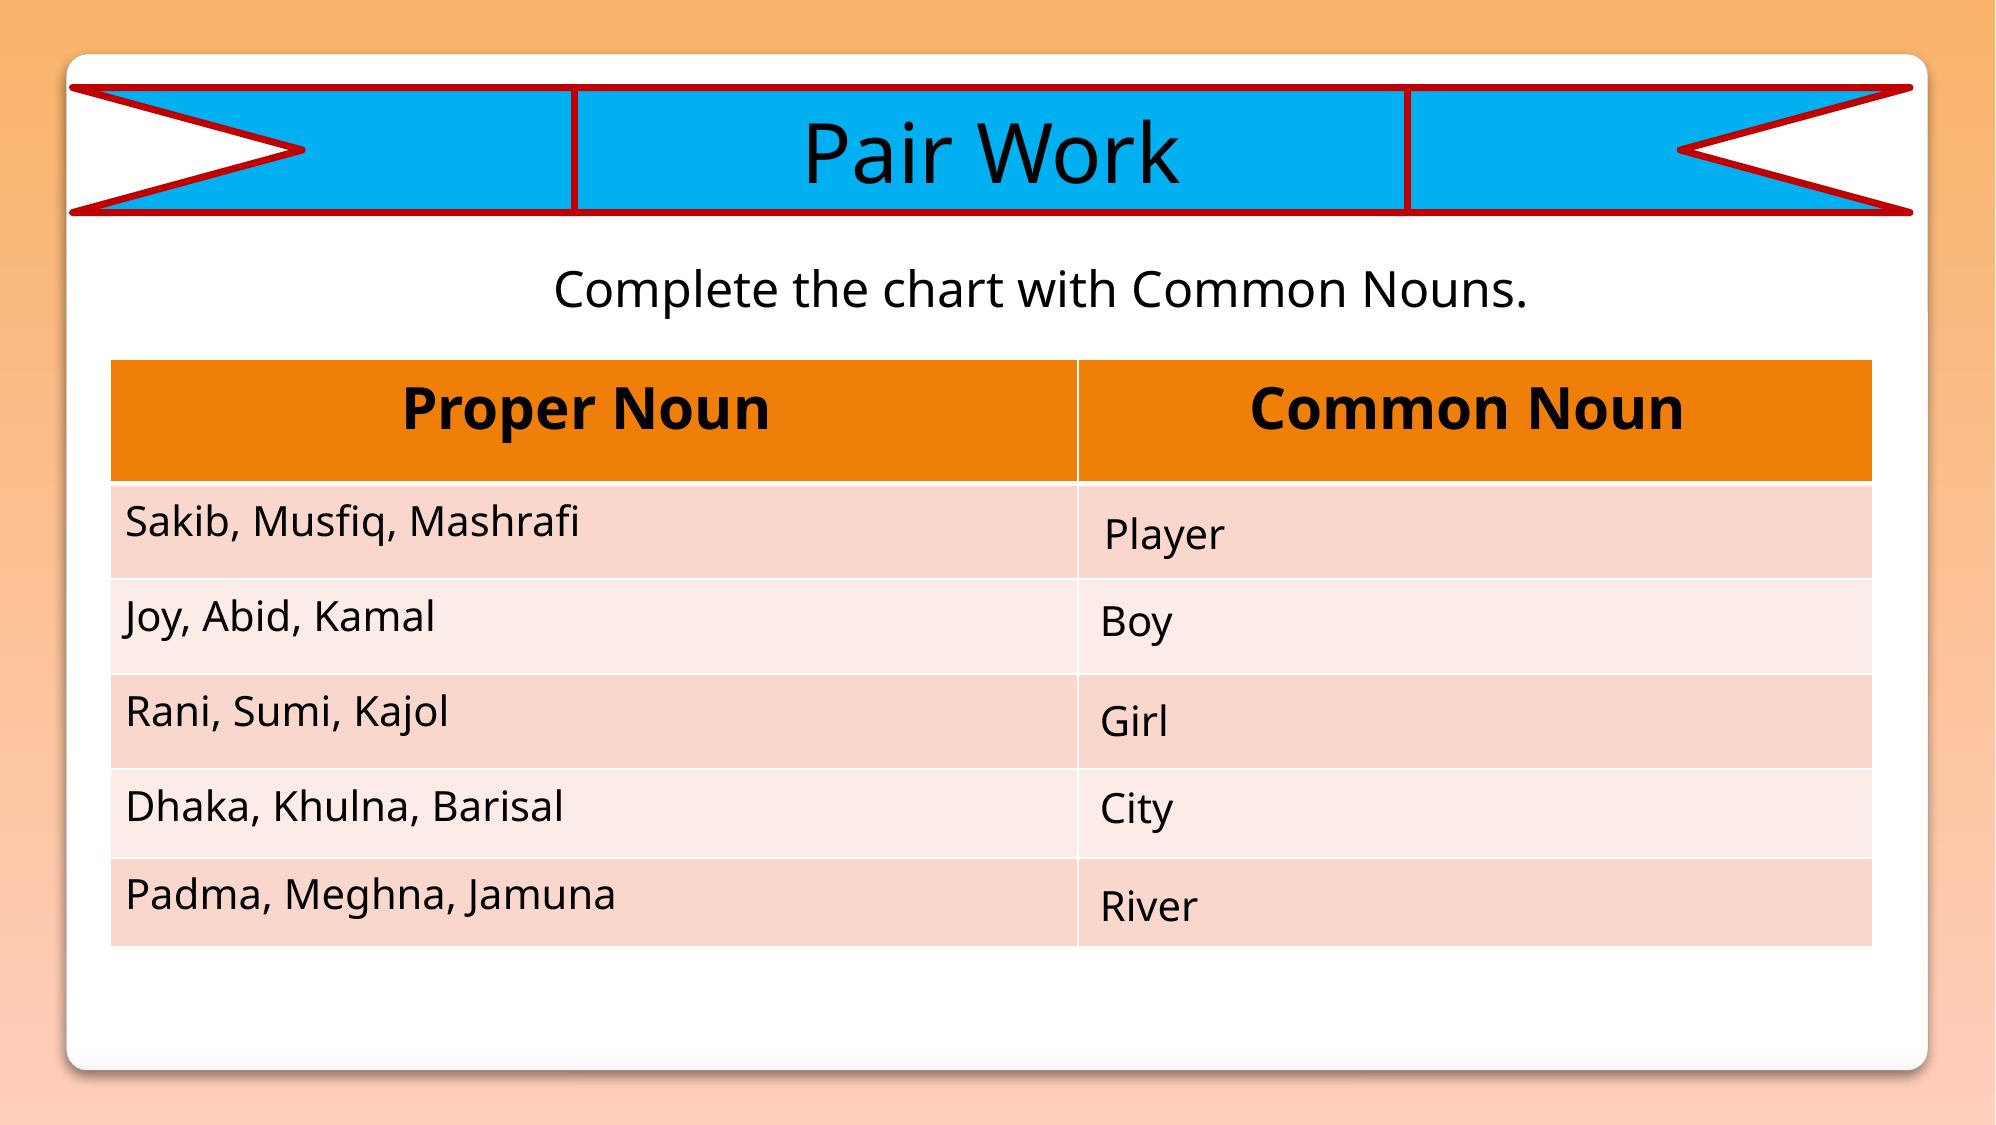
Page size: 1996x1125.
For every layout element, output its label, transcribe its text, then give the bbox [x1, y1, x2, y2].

table_cell Sakib, Musfiq, Mashrafi [111, 486, 1077, 578]
text_box Pair Work [69, 84, 1914, 217]
text_box Complete the chart with Common Nouns. [447, 249, 1635, 325]
table_cell Padma, Meghna, Jamuna [111, 859, 1077, 946]
text_box River [1084, 871, 1848, 937]
text_box Boy [1084, 587, 1848, 653]
table_header Common Noun [1079, 360, 1872, 481]
table_cell [1079, 859, 1872, 946]
table_cell Joy, Abid, Kamal [111, 580, 1077, 673]
text_box Player [1089, 500, 1852, 565]
table_cell [1079, 580, 1872, 673]
table_cell [1079, 770, 1872, 857]
text_box Girl [1084, 687, 1848, 753]
table_cell [1079, 675, 1872, 768]
text_box City [1084, 774, 1848, 840]
table_header Proper Noun [111, 360, 1077, 481]
table_cell [1079, 486, 1872, 578]
table_cell Dhaka, Khulna, Barisal [111, 770, 1077, 857]
table_cell Rani, Sumi, Kajol [111, 675, 1077, 768]
